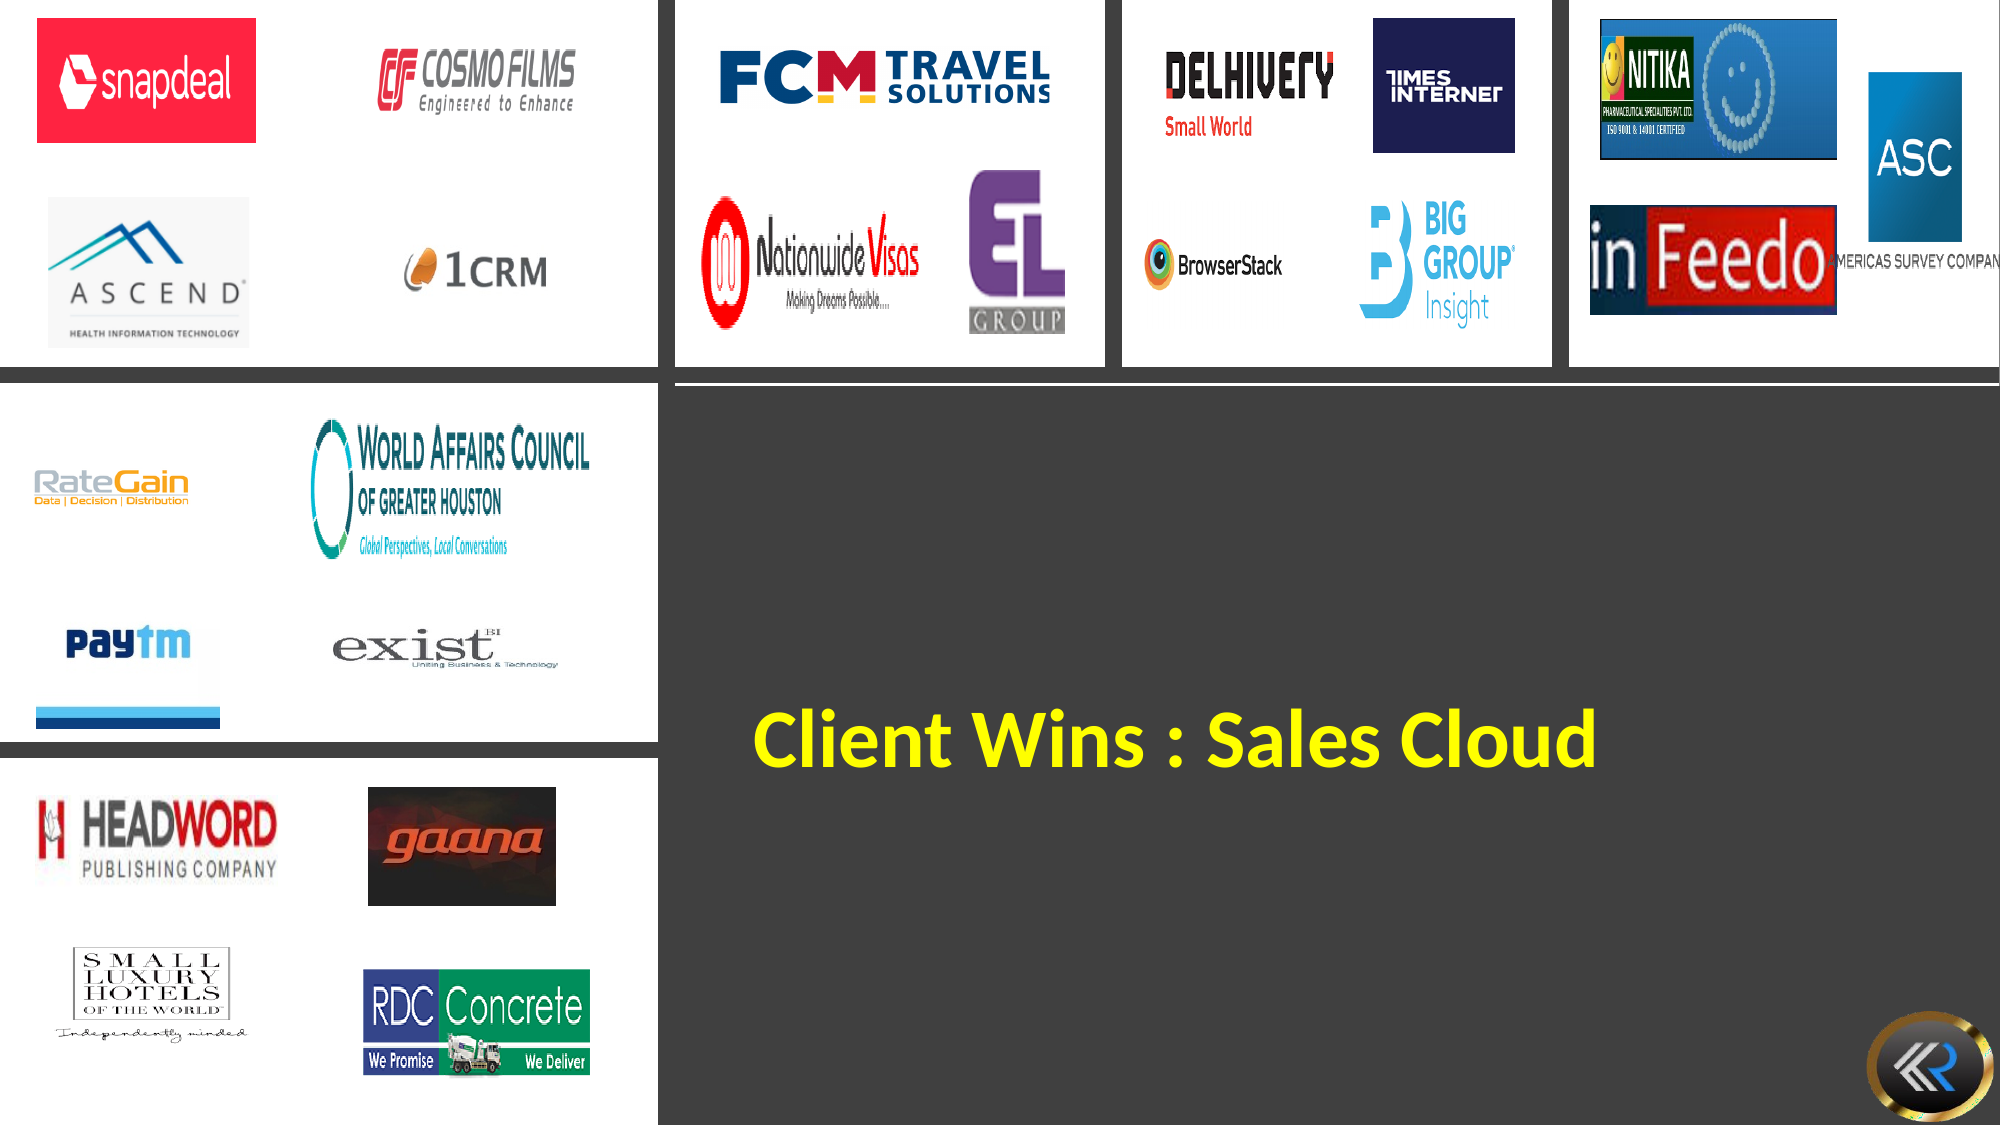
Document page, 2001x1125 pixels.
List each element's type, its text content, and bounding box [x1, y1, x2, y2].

text_box [675, 386, 2000, 1125]
picture [1150, 35, 1334, 150]
text_box [675, 0, 1105, 367]
picture [1359, 200, 1516, 330]
picture [28, 420, 193, 556]
picture [374, 194, 584, 345]
picture [1590, 19, 2000, 316]
picture [34, 794, 279, 888]
text_box [0, 0, 658, 367]
picture [18, 914, 286, 1076]
picture [308, 414, 591, 564]
picture [35, 571, 221, 729]
picture [368, 786, 556, 906]
picture [718, 46, 1050, 109]
picture [1373, 18, 1516, 153]
picture [691, 175, 921, 336]
picture [1141, 201, 1284, 330]
picture [48, 197, 256, 349]
picture [36, 18, 256, 143]
text_box [1122, 0, 1552, 367]
title Client Wins : Sales Cloud [738, 595, 1866, 886]
text_box [0, 385, 658, 742]
text_box [1866, 1011, 1994, 1122]
text_box [1569, 0, 2000, 374]
picture [968, 170, 1065, 334]
picture [332, 581, 558, 714]
picture [364, 17, 589, 150]
picture [362, 968, 590, 1084]
text_box [0, 758, 658, 1125]
